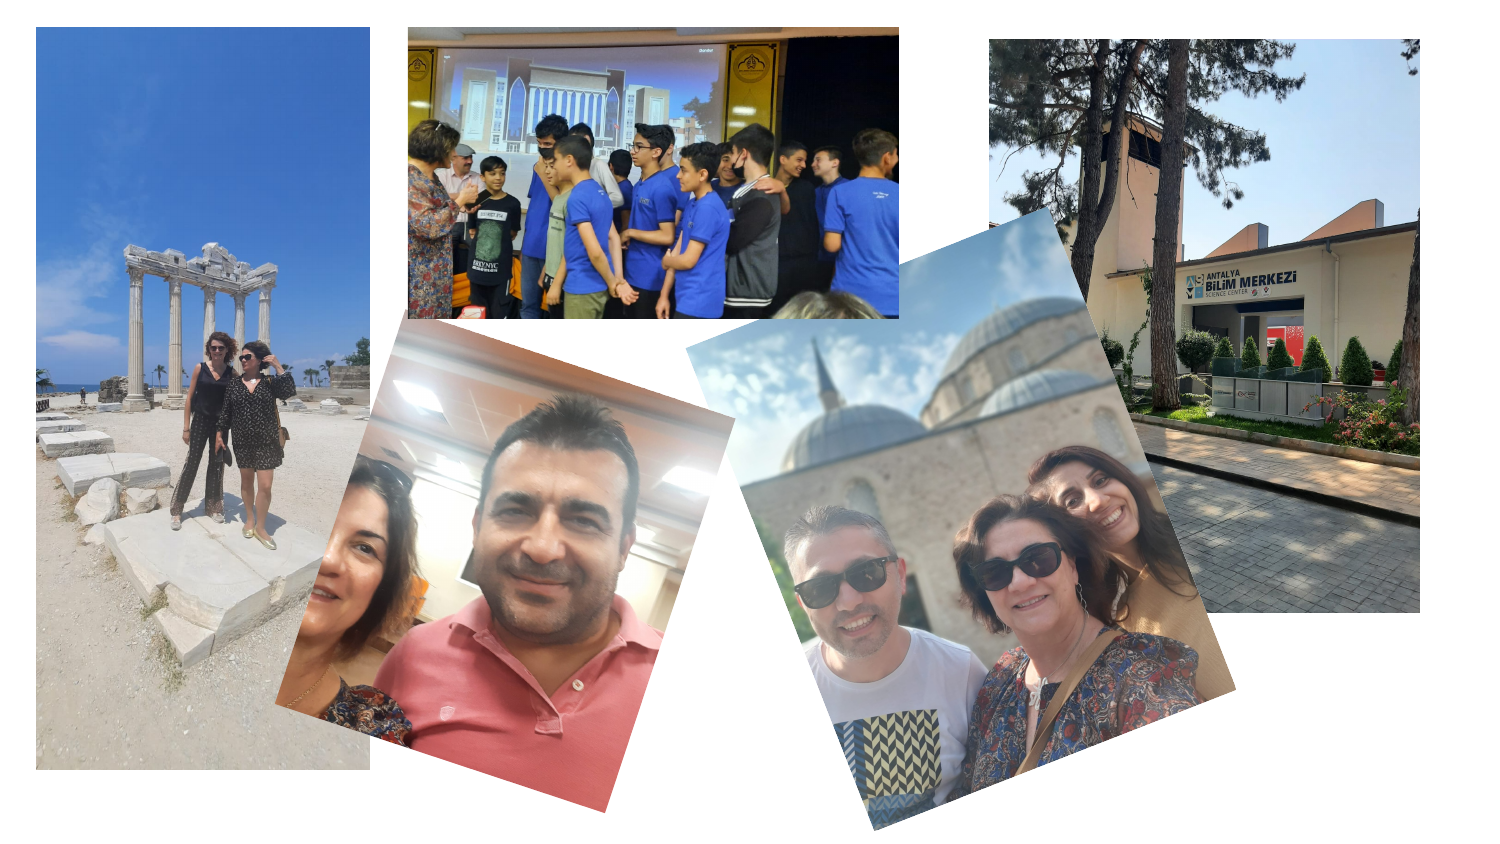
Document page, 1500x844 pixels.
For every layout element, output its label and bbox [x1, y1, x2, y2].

picture [35, 27, 1420, 830]
